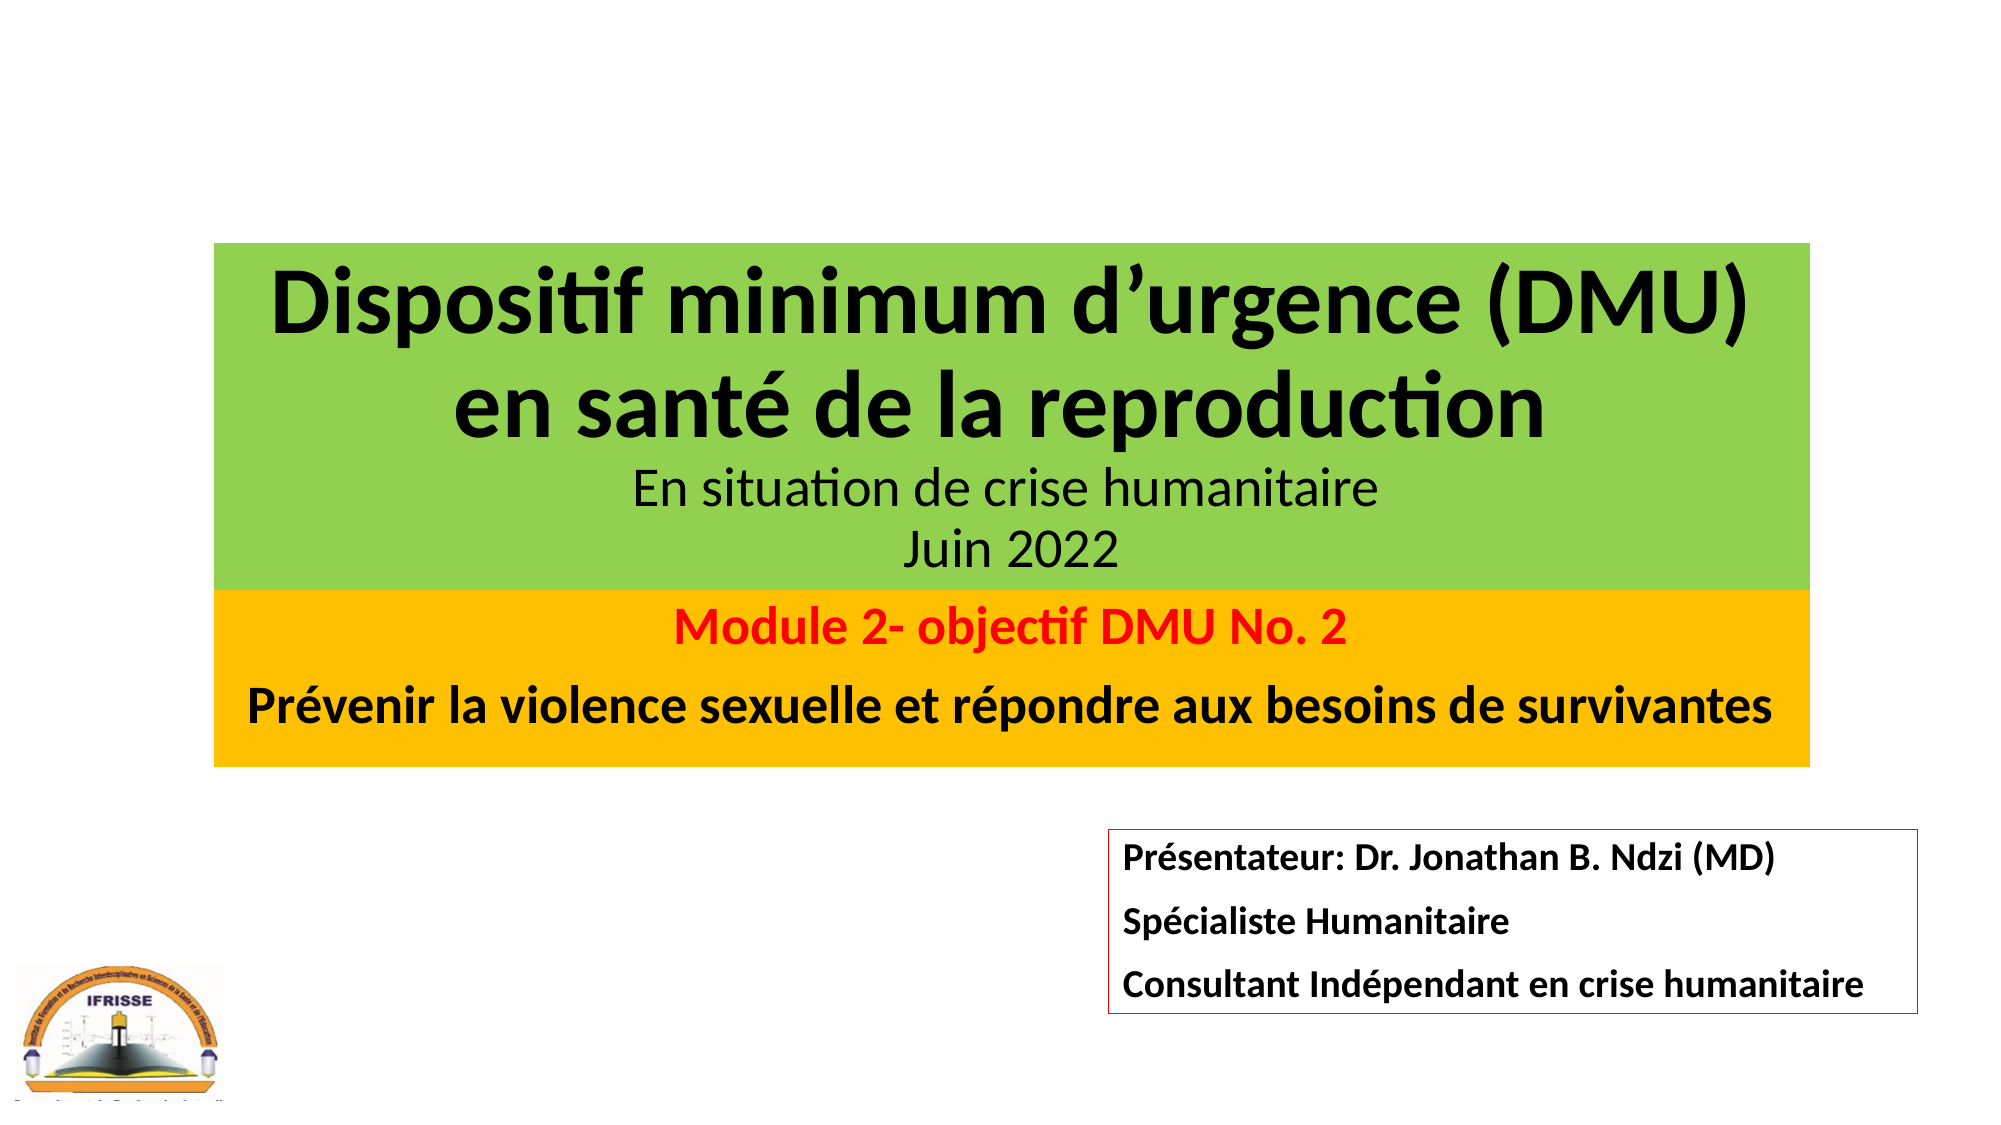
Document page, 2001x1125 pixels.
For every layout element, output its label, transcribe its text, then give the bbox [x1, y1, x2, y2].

picture [15, 964, 224, 1101]
subtitle Module 2- objectif DMU No. 2 Prévenir la violence sexuelle et répondre aux besoins de survivantes [213, 590, 1810, 768]
text_box Présentateur: Dr. Jonathan B. Ndzi (MD) Spécialiste Humanitaire Consultant Indépendant en crise humanitaire [1108, 829, 1918, 1014]
title Dispositif minimum d’urgence (DMU) en santé de la reproduction En situation de crise humanitaire Juin 2022 [213, 243, 1810, 590]
